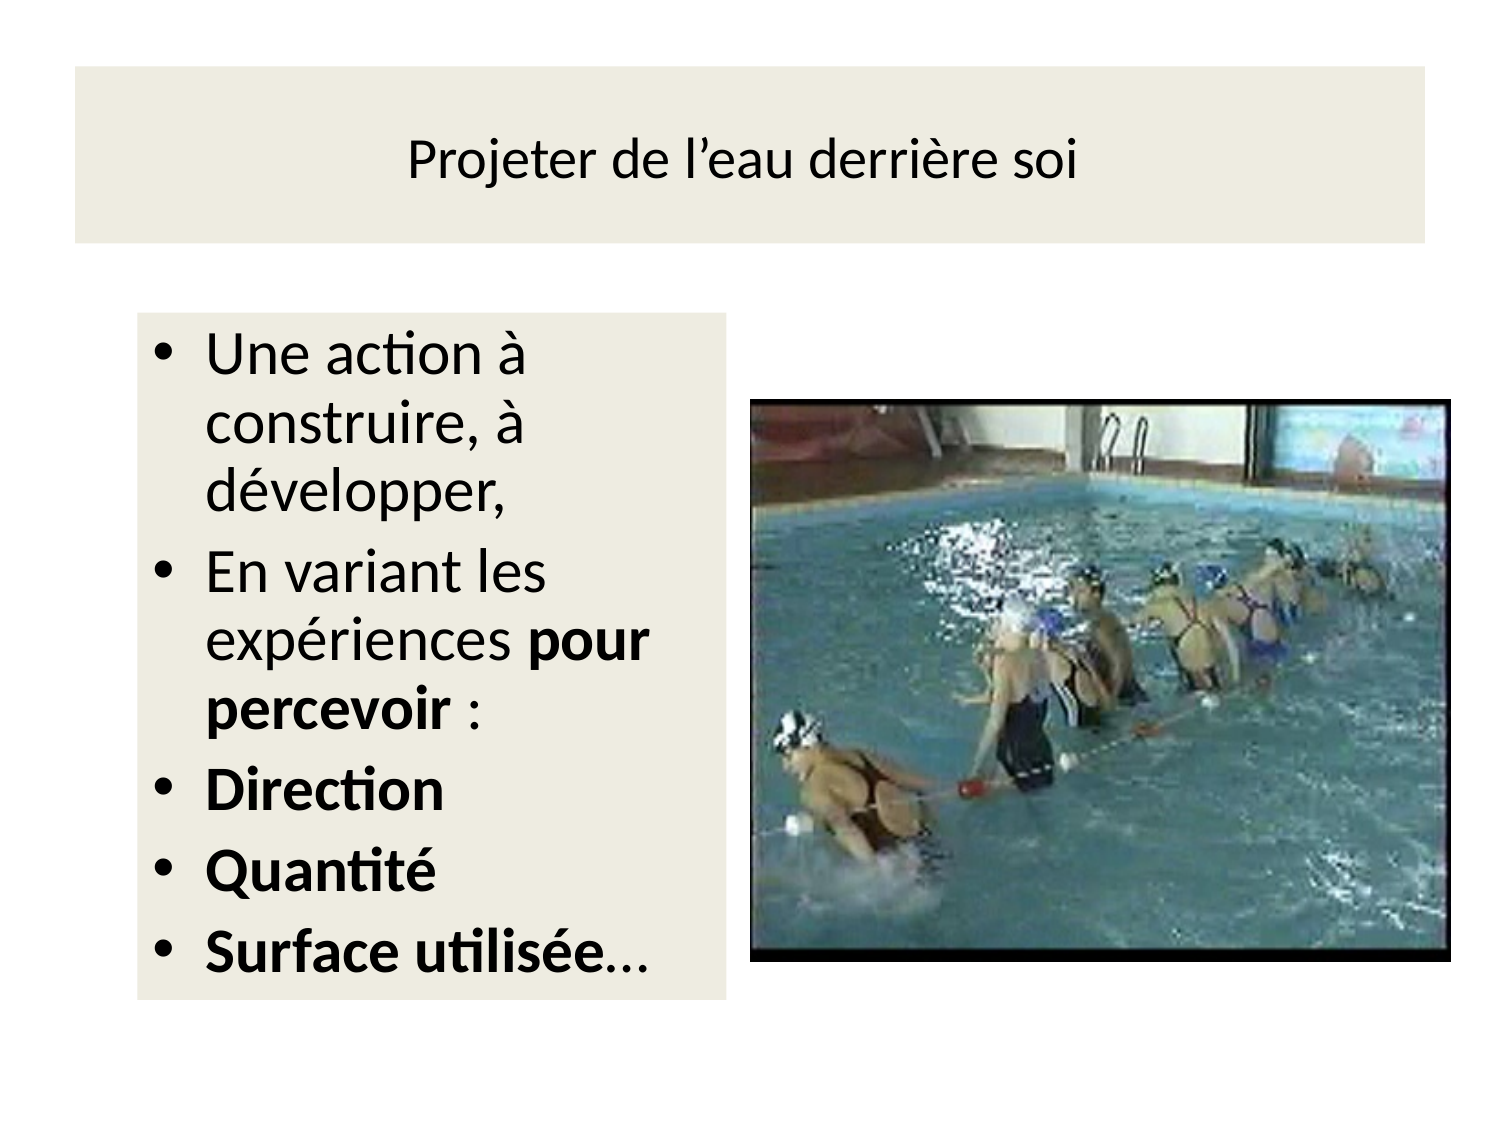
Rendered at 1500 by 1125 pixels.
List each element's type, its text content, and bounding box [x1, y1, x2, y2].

list Une action à construire, à développer, En variant les expériences pour percevoir : Direction Quantité Surface utilisée… [137, 312, 727, 1000]
title Projeter de l’eau derrière soi [75, 66, 1425, 244]
picture [749, 399, 1452, 962]
